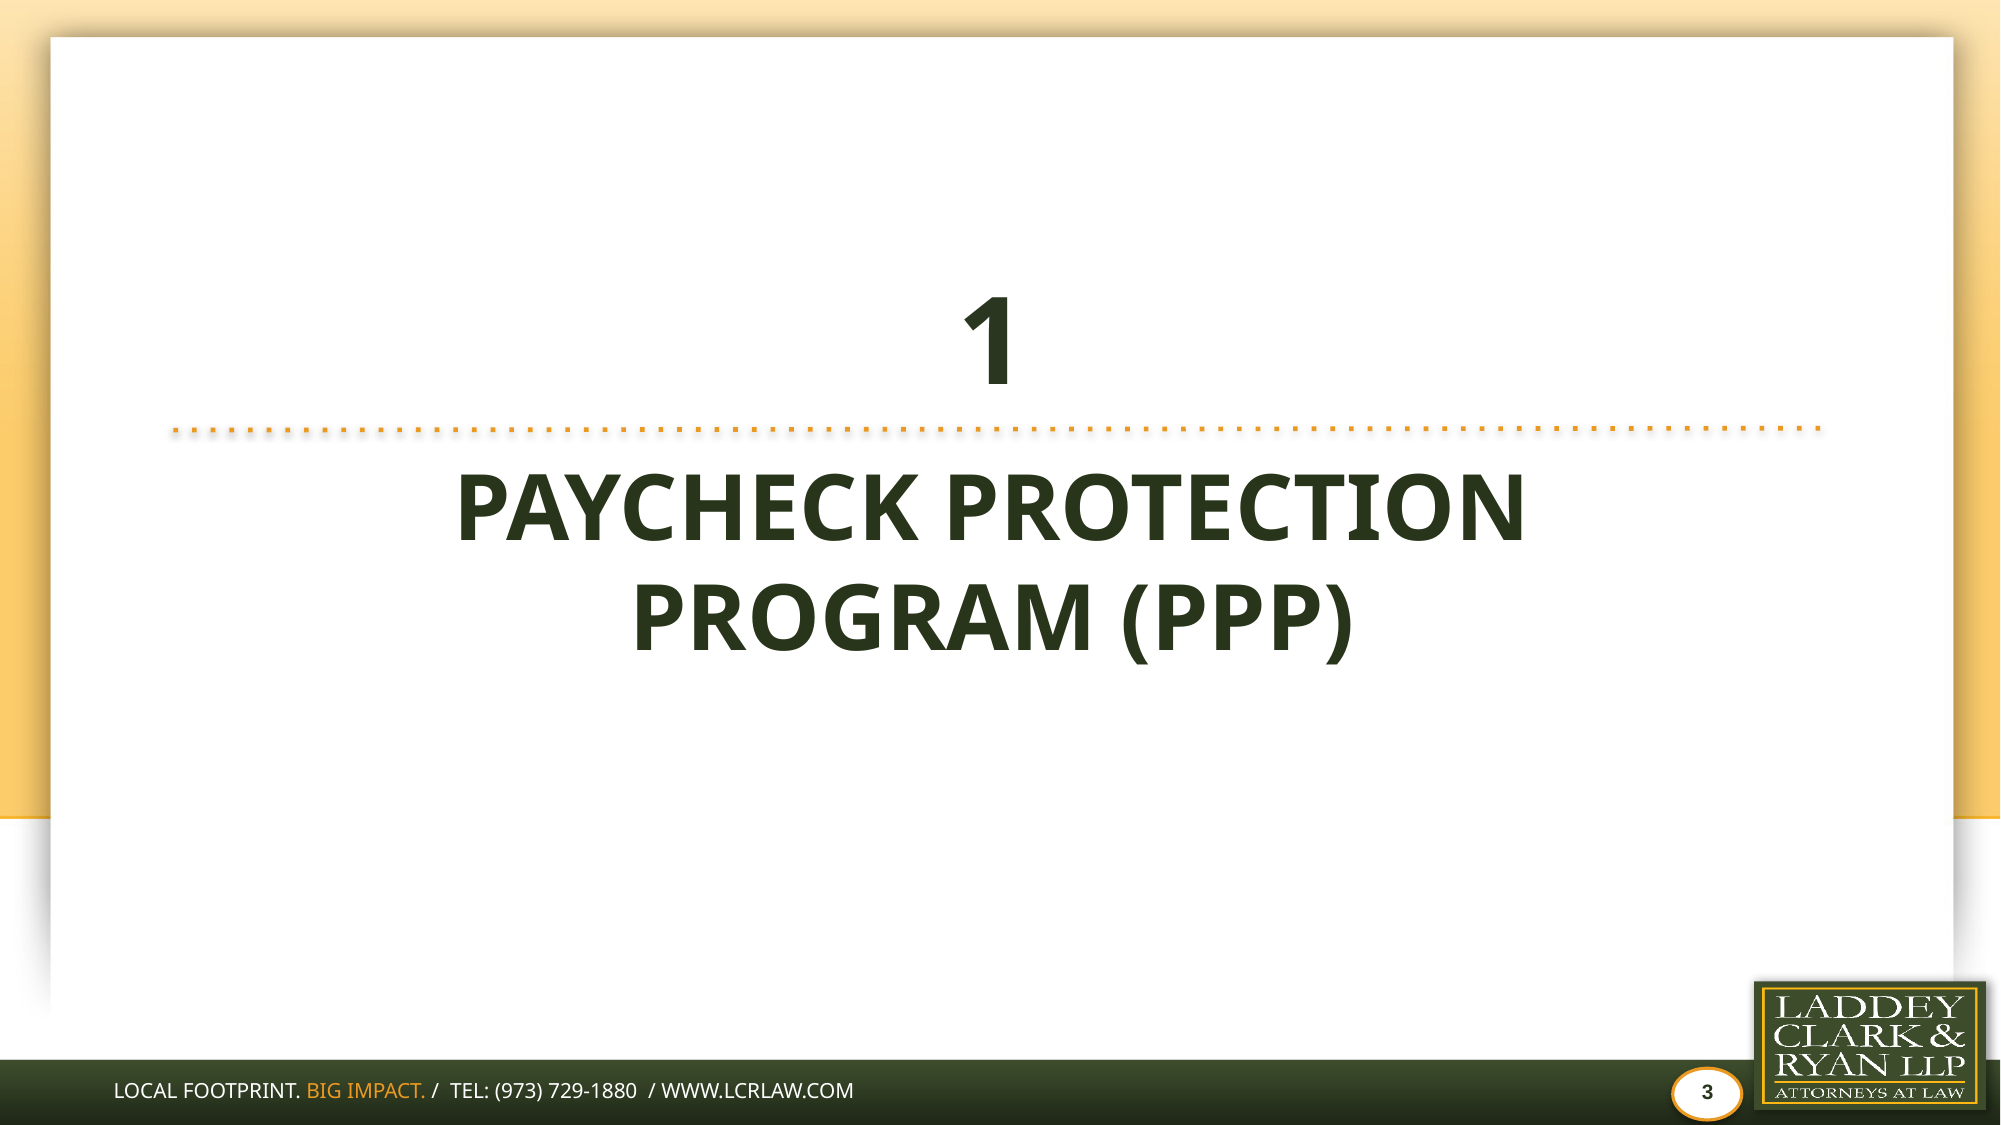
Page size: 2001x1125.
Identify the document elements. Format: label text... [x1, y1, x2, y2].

title 1 [302, 256, 1682, 418]
list Paycheck Protection Program (PPP) [219, 441, 1765, 1009]
picture [0, 0, 2001, 1125]
